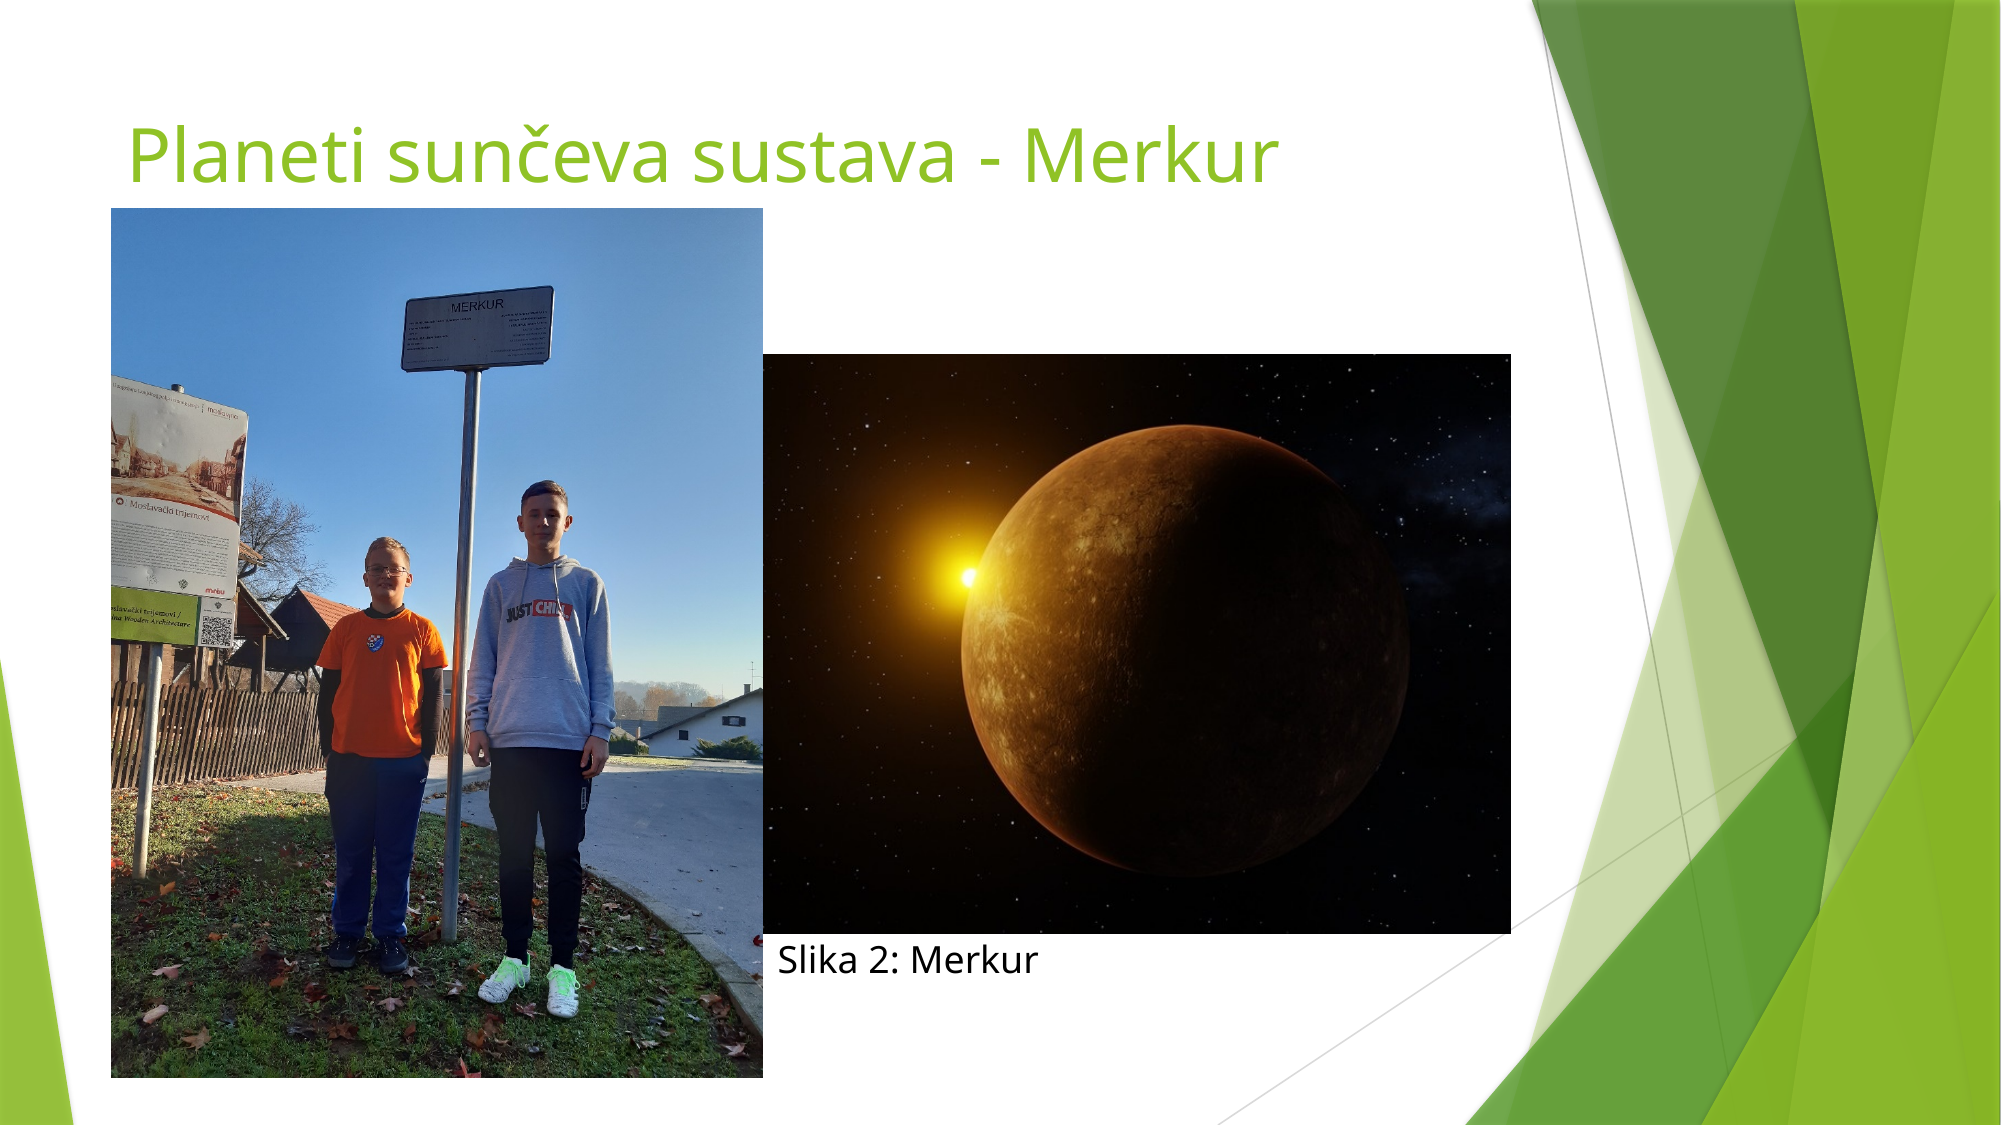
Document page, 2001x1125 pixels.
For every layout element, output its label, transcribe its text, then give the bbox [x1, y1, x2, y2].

list [768, 354, 1522, 992]
text_box Slika 2: Merkur [768, 942, 1379, 989]
title Planeti sunčeva sustava - Merkur [111, 99, 1522, 317]
picture [110, 207, 1512, 1079]
